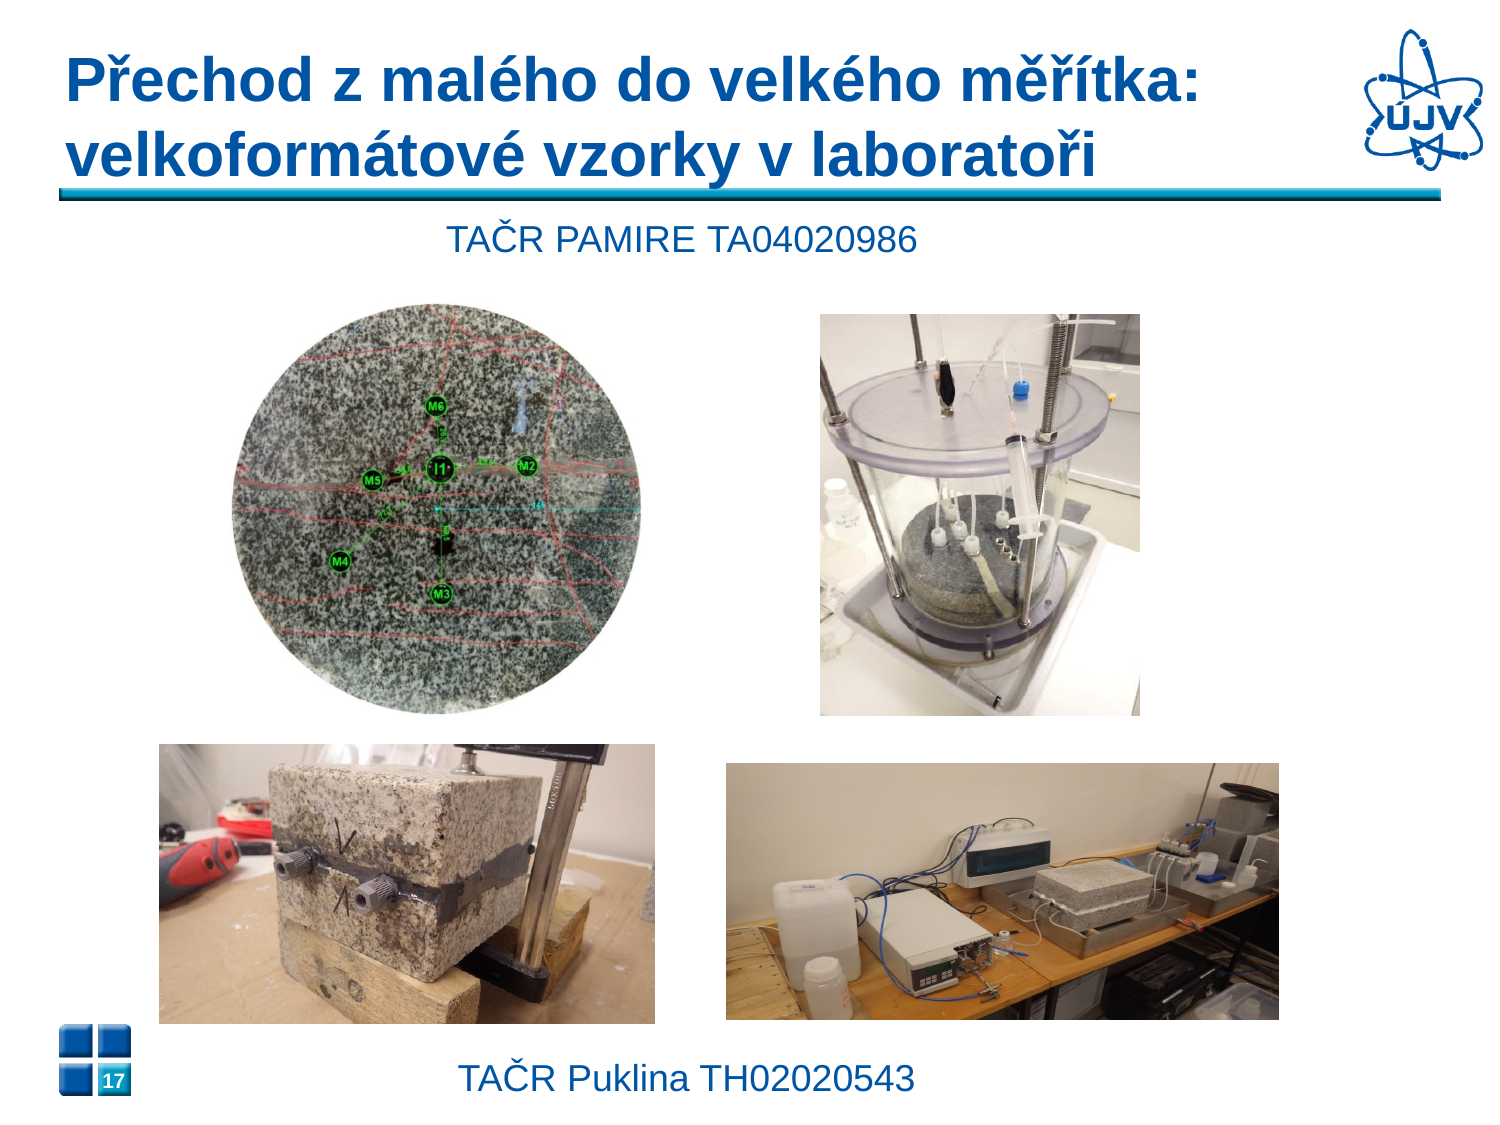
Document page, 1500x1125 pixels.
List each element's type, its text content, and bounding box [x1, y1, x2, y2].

picture [59, 1024, 131, 1096]
title Přechod z malého do velkého měřítka: velkoformátové vzorky v laboratoři [64, 18, 1278, 165]
text_box TAČR PAMIRE TA04020986 [431, 208, 1152, 268]
picture [62, 188, 1441, 196]
picture [1364, 29, 1483, 171]
text_box TAČR Puklina TH02020543 [442, 1046, 998, 1107]
picture [820, 314, 1141, 717]
picture [229, 302, 644, 717]
picture [159, 744, 655, 1024]
picture [726, 763, 1279, 1020]
